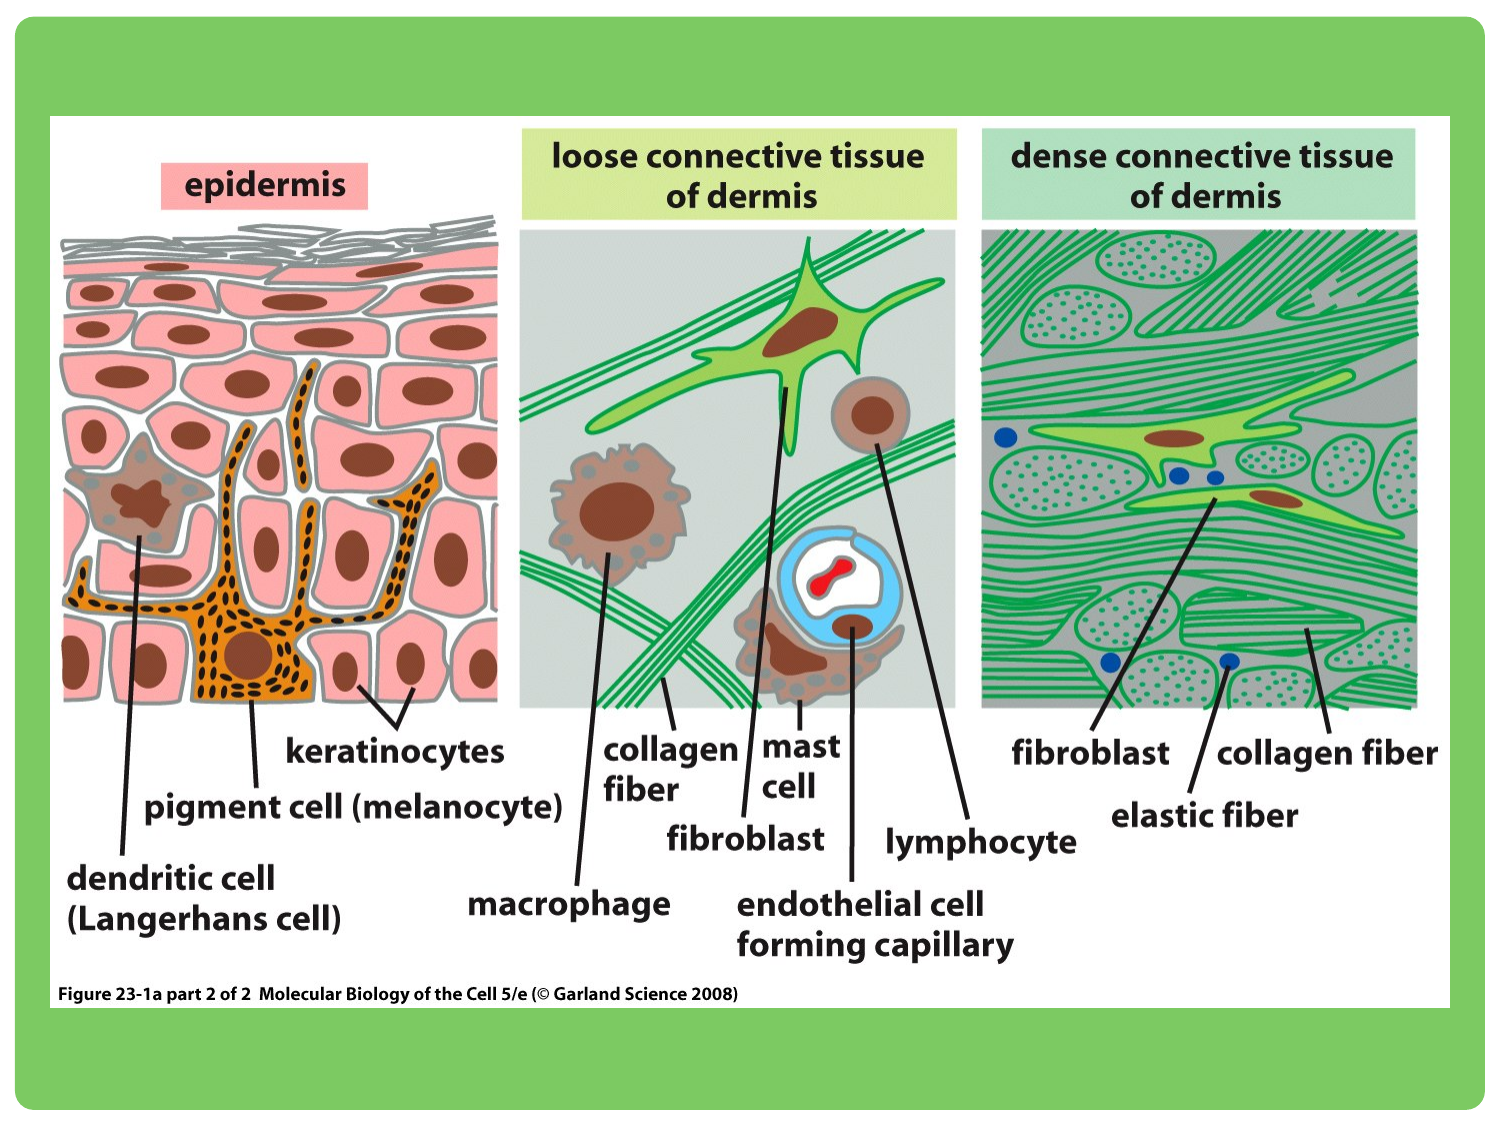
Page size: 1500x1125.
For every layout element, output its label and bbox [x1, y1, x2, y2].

picture [49, 116, 1451, 1008]
